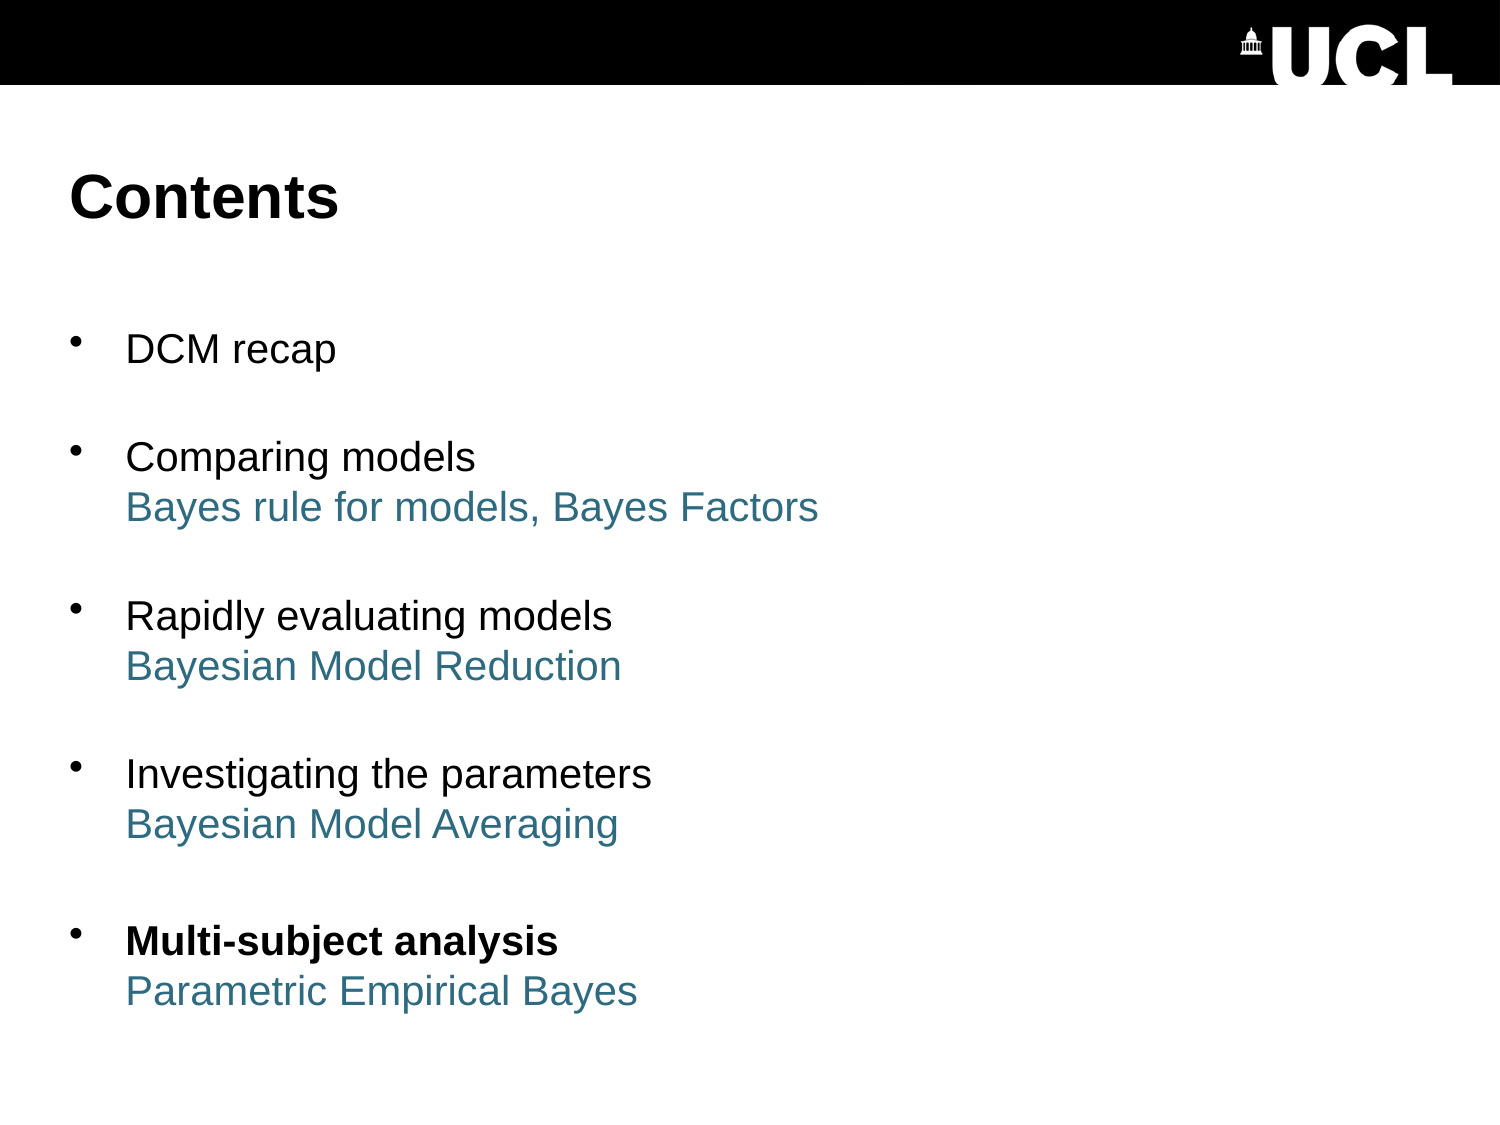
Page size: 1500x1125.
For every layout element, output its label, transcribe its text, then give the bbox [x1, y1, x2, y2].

picture [0, 0, 1500, 85]
list DCM recap Comparing models Bayes rule for models, Bayes Factors Rapidly evaluating models Bayesian Model Reduction Investigating the parameters Bayesian Model Averaging Multi-subject analysis Parametric Empirical Bayes [54, 314, 1447, 1012]
title Contents [54, 148, 1447, 291]
